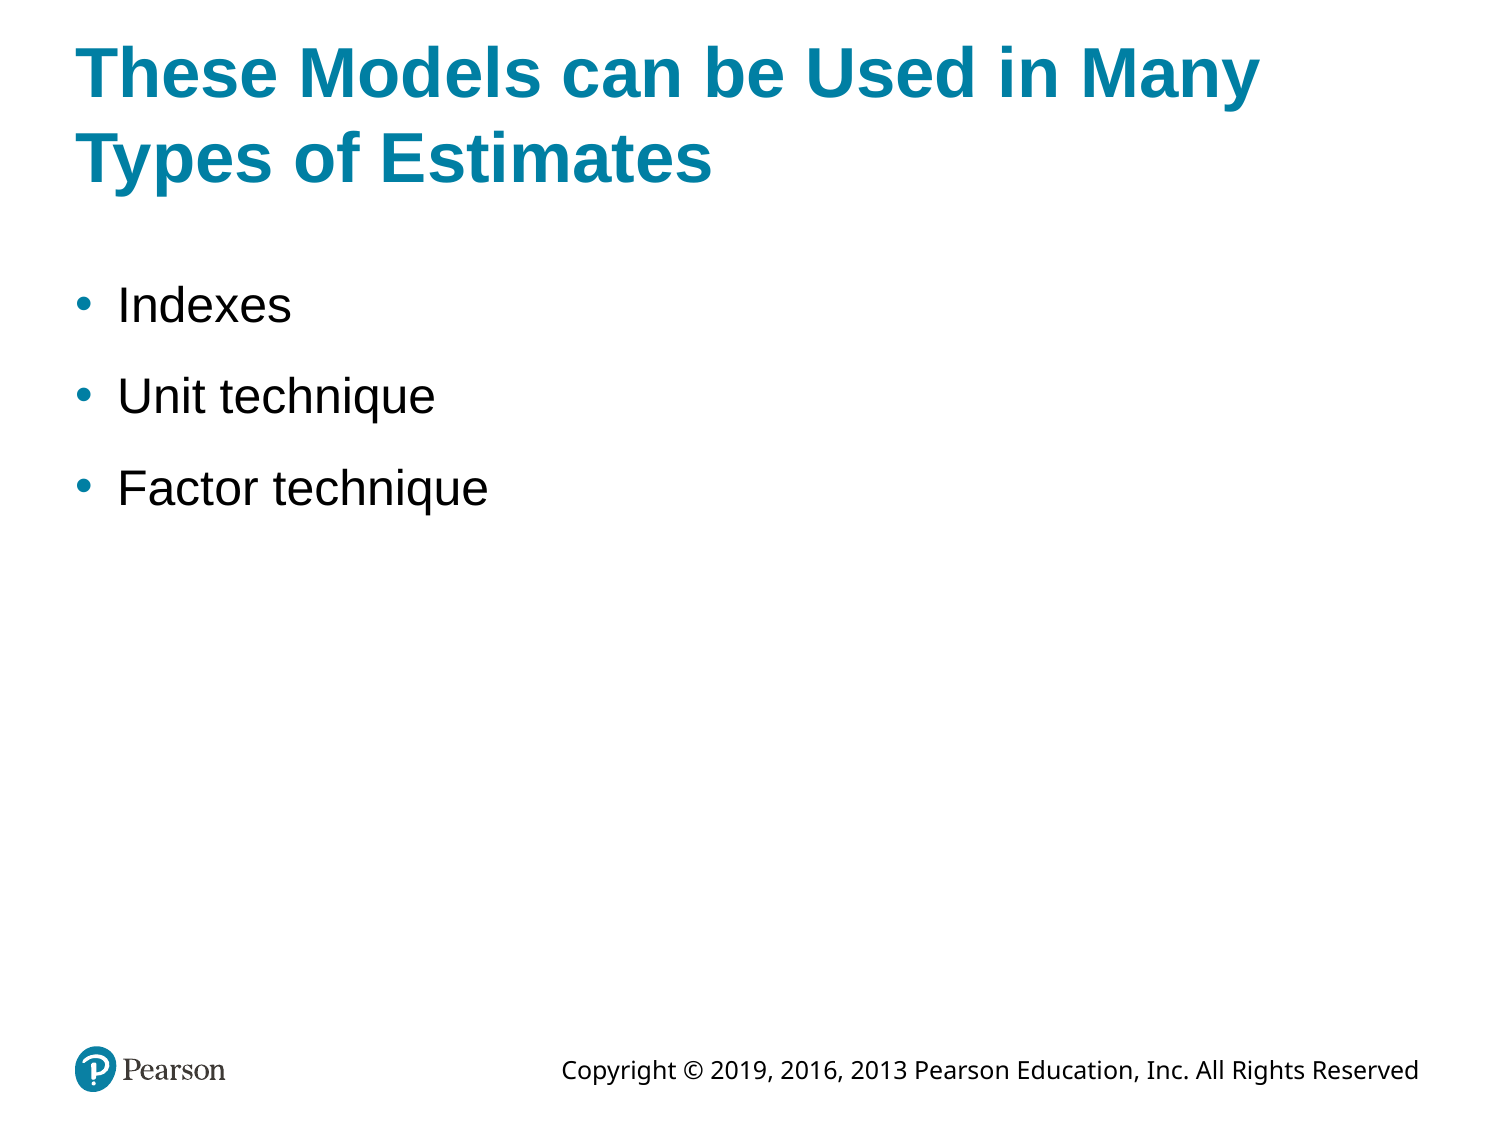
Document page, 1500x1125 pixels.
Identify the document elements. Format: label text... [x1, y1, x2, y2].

title These Models can be Used in Many Types of Estimates [75, 26, 1425, 197]
list Indexes Unit technique Factor technique [75, 272, 1425, 542]
